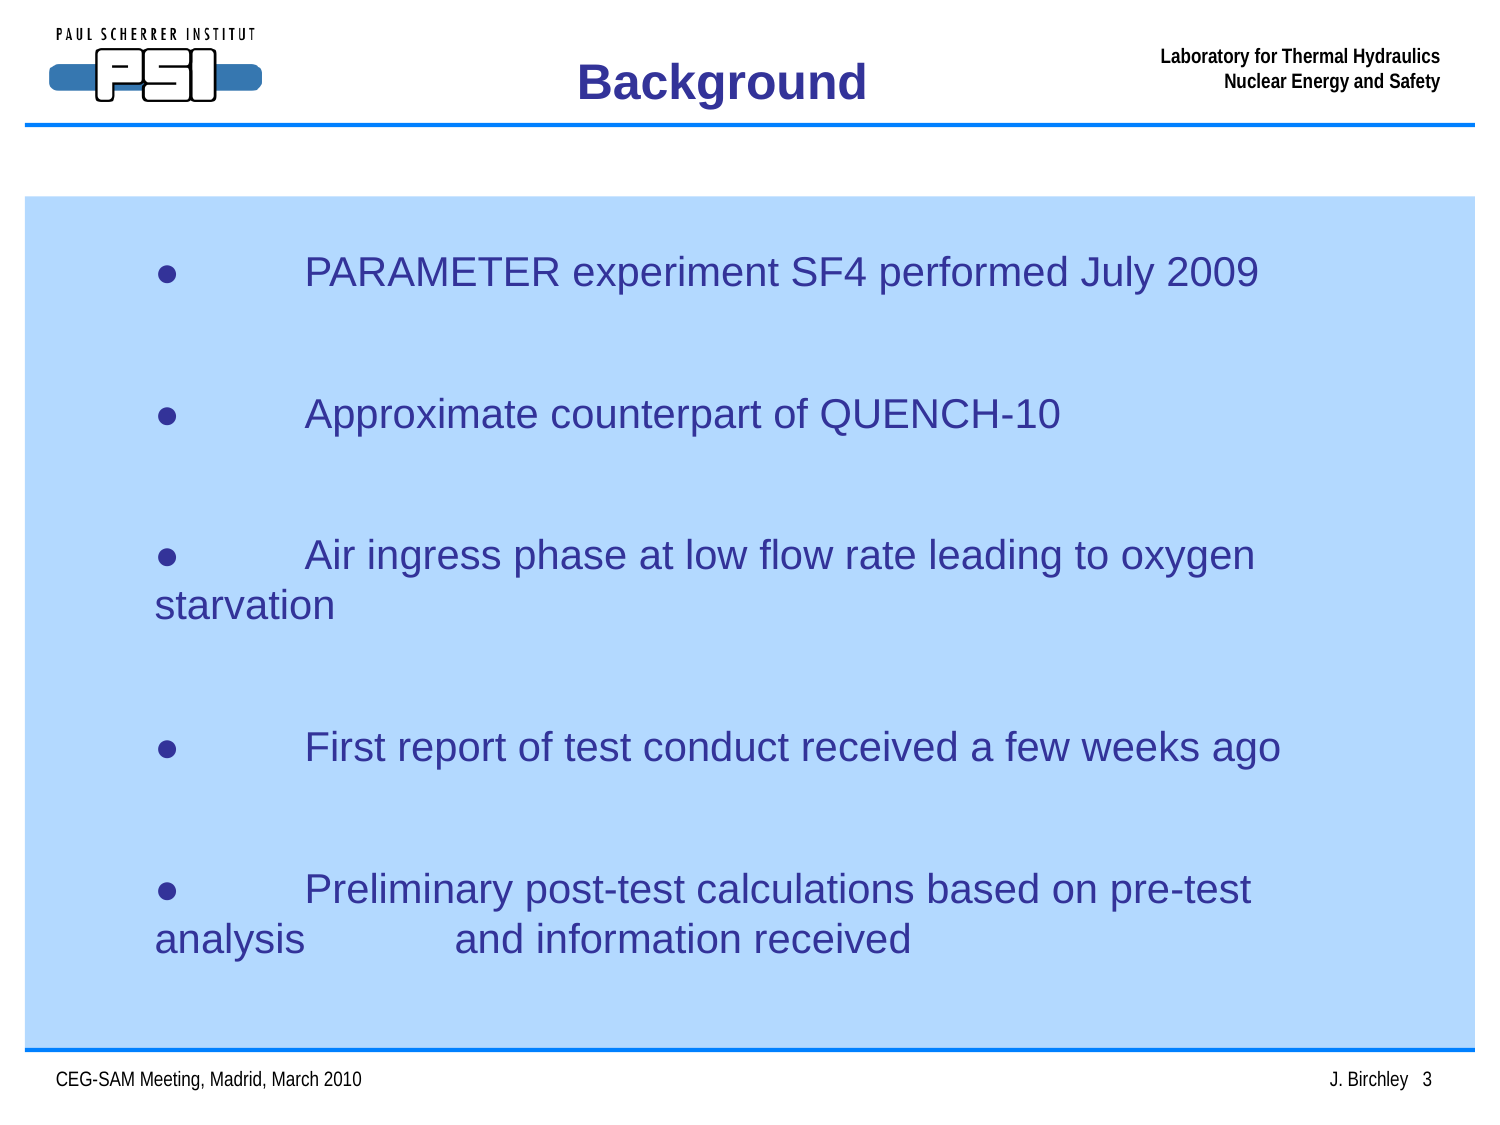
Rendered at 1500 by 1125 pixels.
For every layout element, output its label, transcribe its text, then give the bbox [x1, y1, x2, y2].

text_box ● PARAMETER experiment SF4 performed July 2009 ● Approximate counterpart of QUENCH-10 ● Air ingress phase at low flow rate leading to oxygen starvation ● First report of test conduct received a few weeks ago ● Preliminary post-test calculations based on pre-test analysis and information received [64, 237, 1403, 969]
text_box Background [277, 42, 1093, 118]
picture [37, 12, 275, 113]
